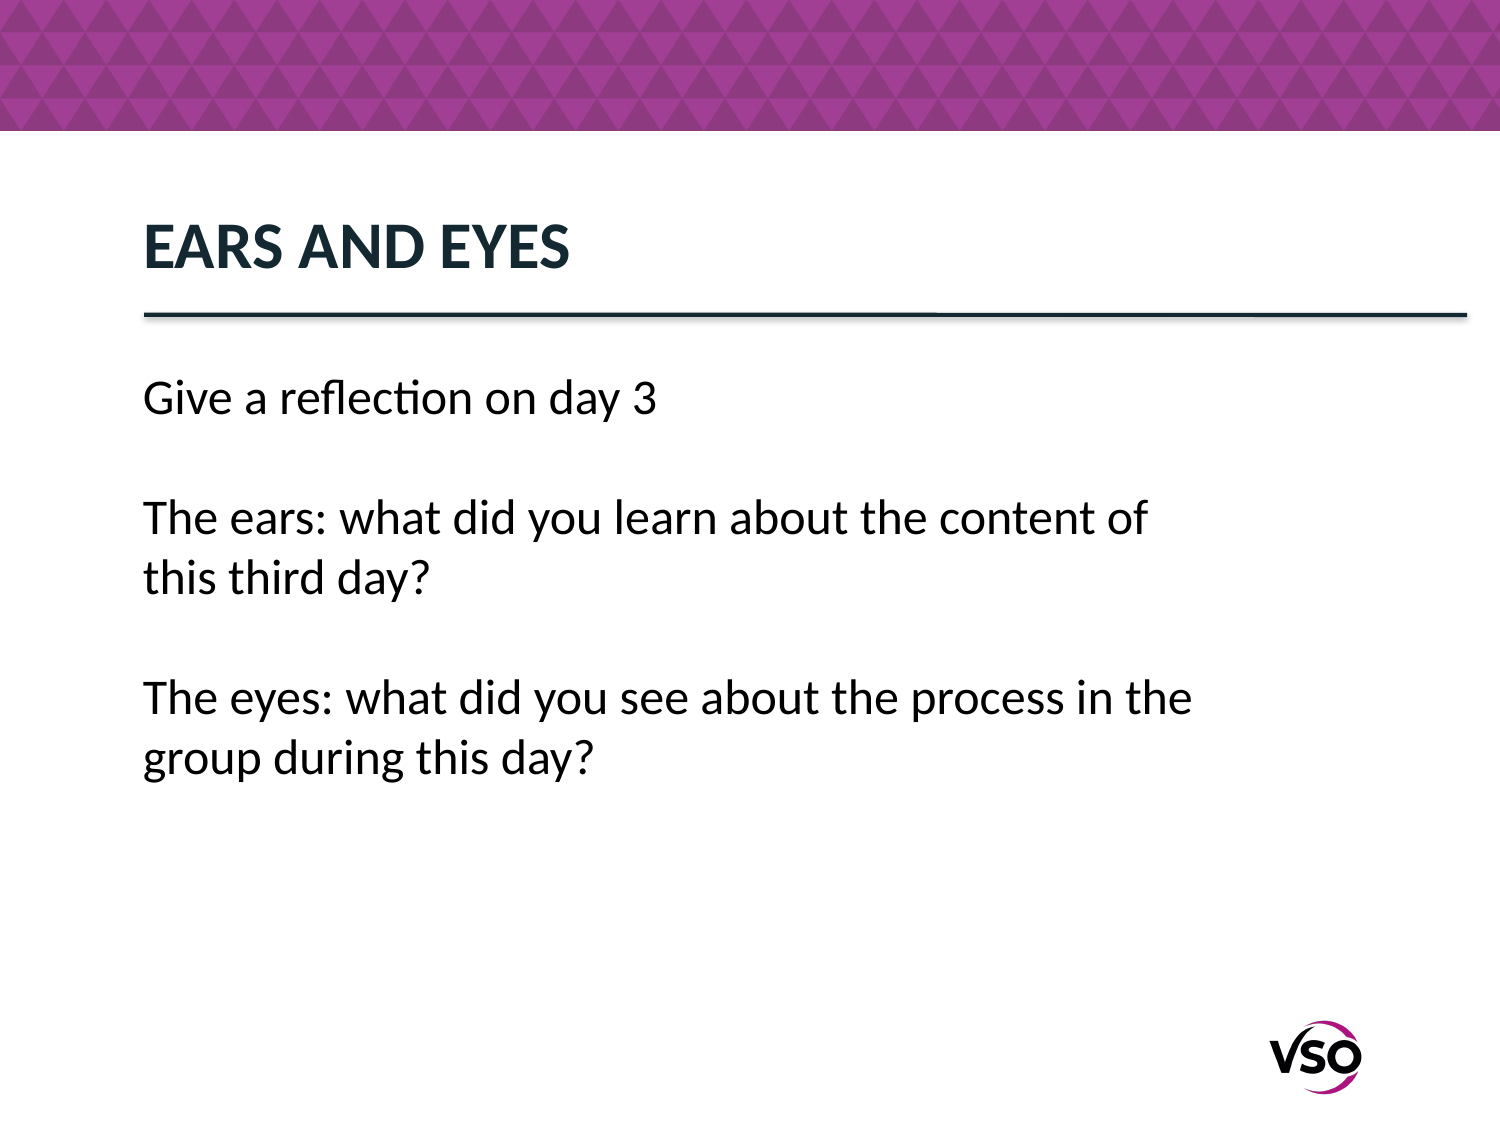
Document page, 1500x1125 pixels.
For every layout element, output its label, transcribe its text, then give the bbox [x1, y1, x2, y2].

title Ears and eyes [128, 169, 1395, 315]
picture [0, 0, 1500, 131]
picture [1252, 1007, 1380, 1106]
text_box Give a reflection on day 3 The ears: what did you learn about the content of this third day? The eyes: what did you see about the process in the group during this day? [128, 356, 1222, 792]
